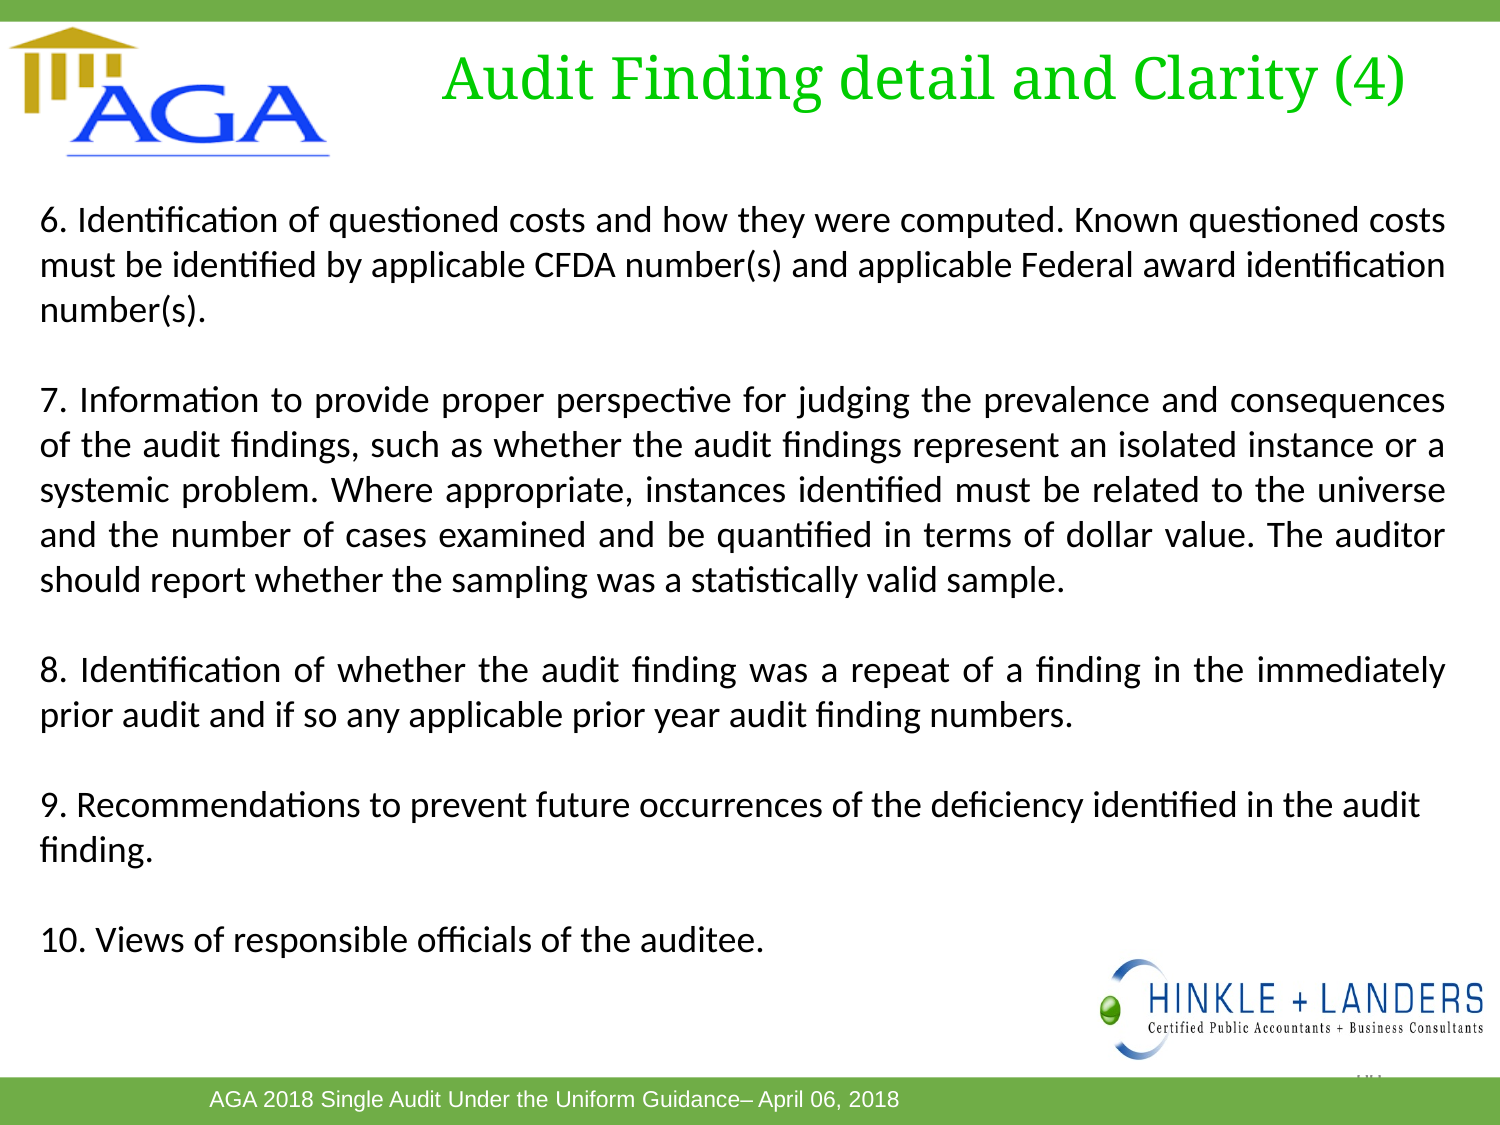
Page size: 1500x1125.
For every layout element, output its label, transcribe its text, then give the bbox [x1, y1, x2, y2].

text_box 6. Identification of questioned costs and how they were computed. Known questioned costs must be identified by applicable CFDA number(s) and applicable Federal award identification number(s). 7. Information to provide proper perspective for judging the prevalence and consequences of the audit findings, such as whether the audit findings represent an isolated instance or a systemic problem. Where appropriate, instances identified must be related to the universe and the number of cases examined and be quantified in terms of dollar value. The auditor should report whether the sampling was a statistically valid sample. 8. Identification of whether the audit finding was a repeat of a finding in the immediately prior audit and if so any applicable prior year audit finding numbers. 9. Recommendations to prevent future occurrences of the deficiency identified in the audit finding. 10. Views of responsible officials of the auditee. [24, 187, 1463, 1016]
picture [1086, 949, 1500, 1075]
slide_number 66 [1059, 1042, 1397, 1103]
title Audit Finding detail and Clarity (4) [350, 31, 1500, 200]
picture [0, 24, 338, 160]
